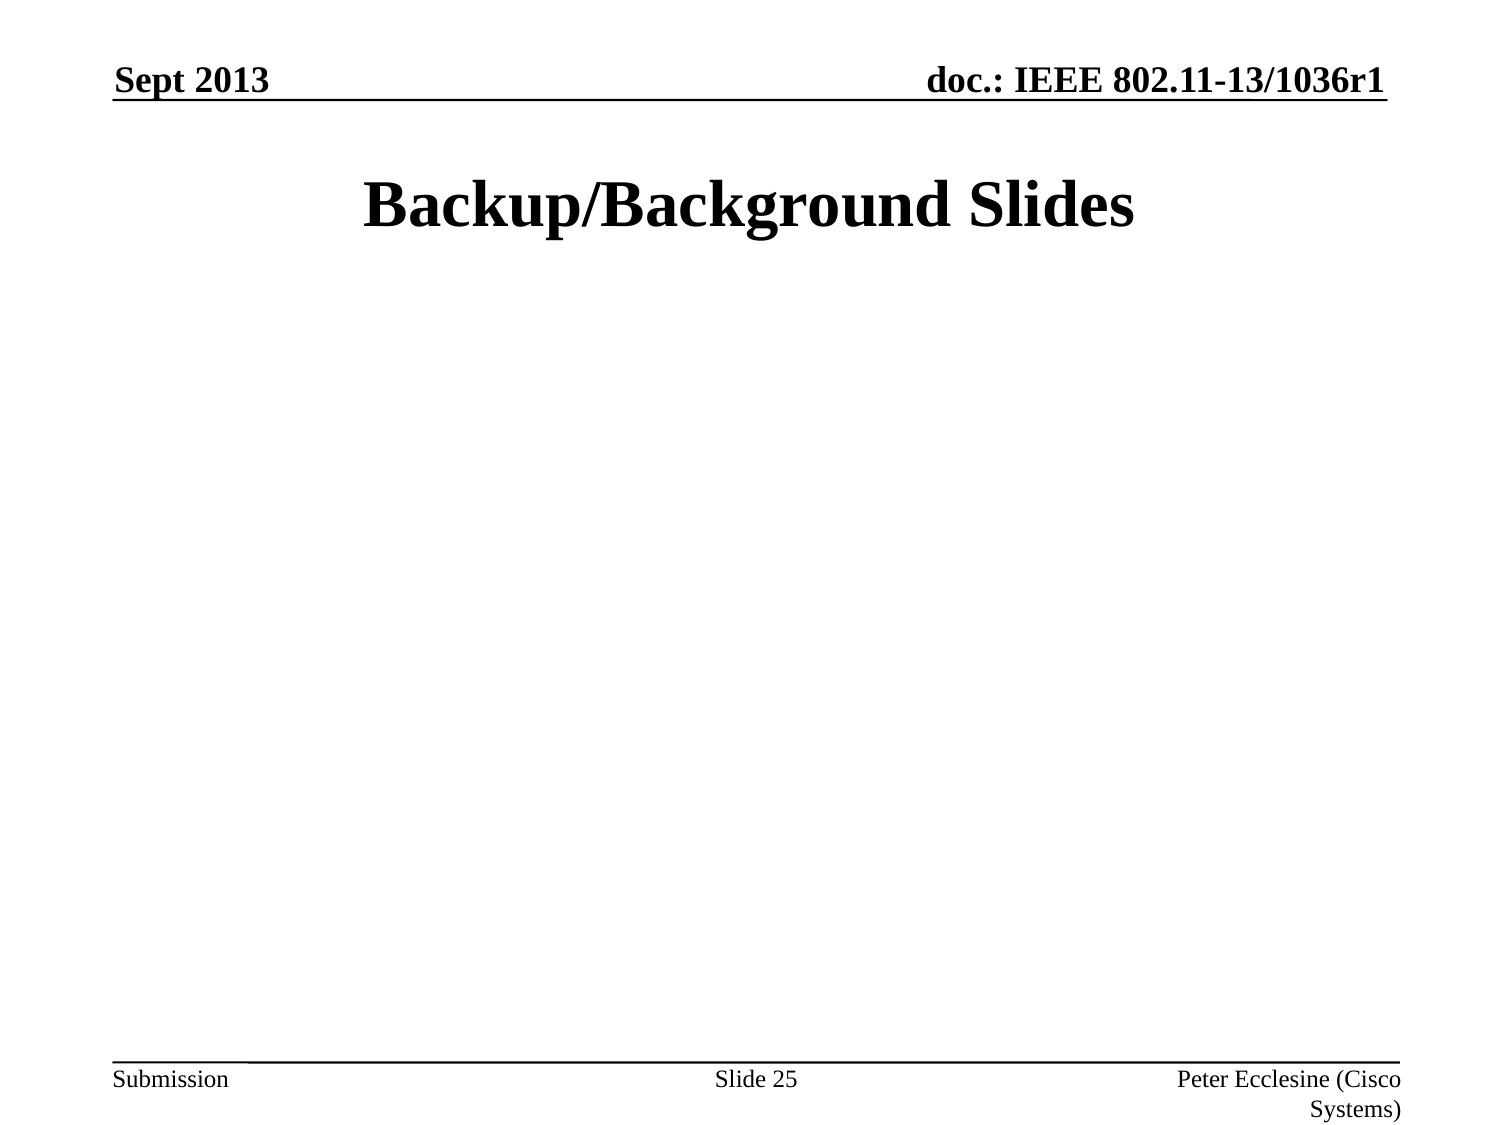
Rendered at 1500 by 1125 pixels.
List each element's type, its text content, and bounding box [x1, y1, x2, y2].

title Backup/Background Slides [112, 112, 1388, 288]
slide_number Slide 25 [712, 1061, 800, 1093]
footer Peter Ecclesine (Cisco Systems) [1164, 1061, 1402, 1093]
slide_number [114, 54, 309, 101]
